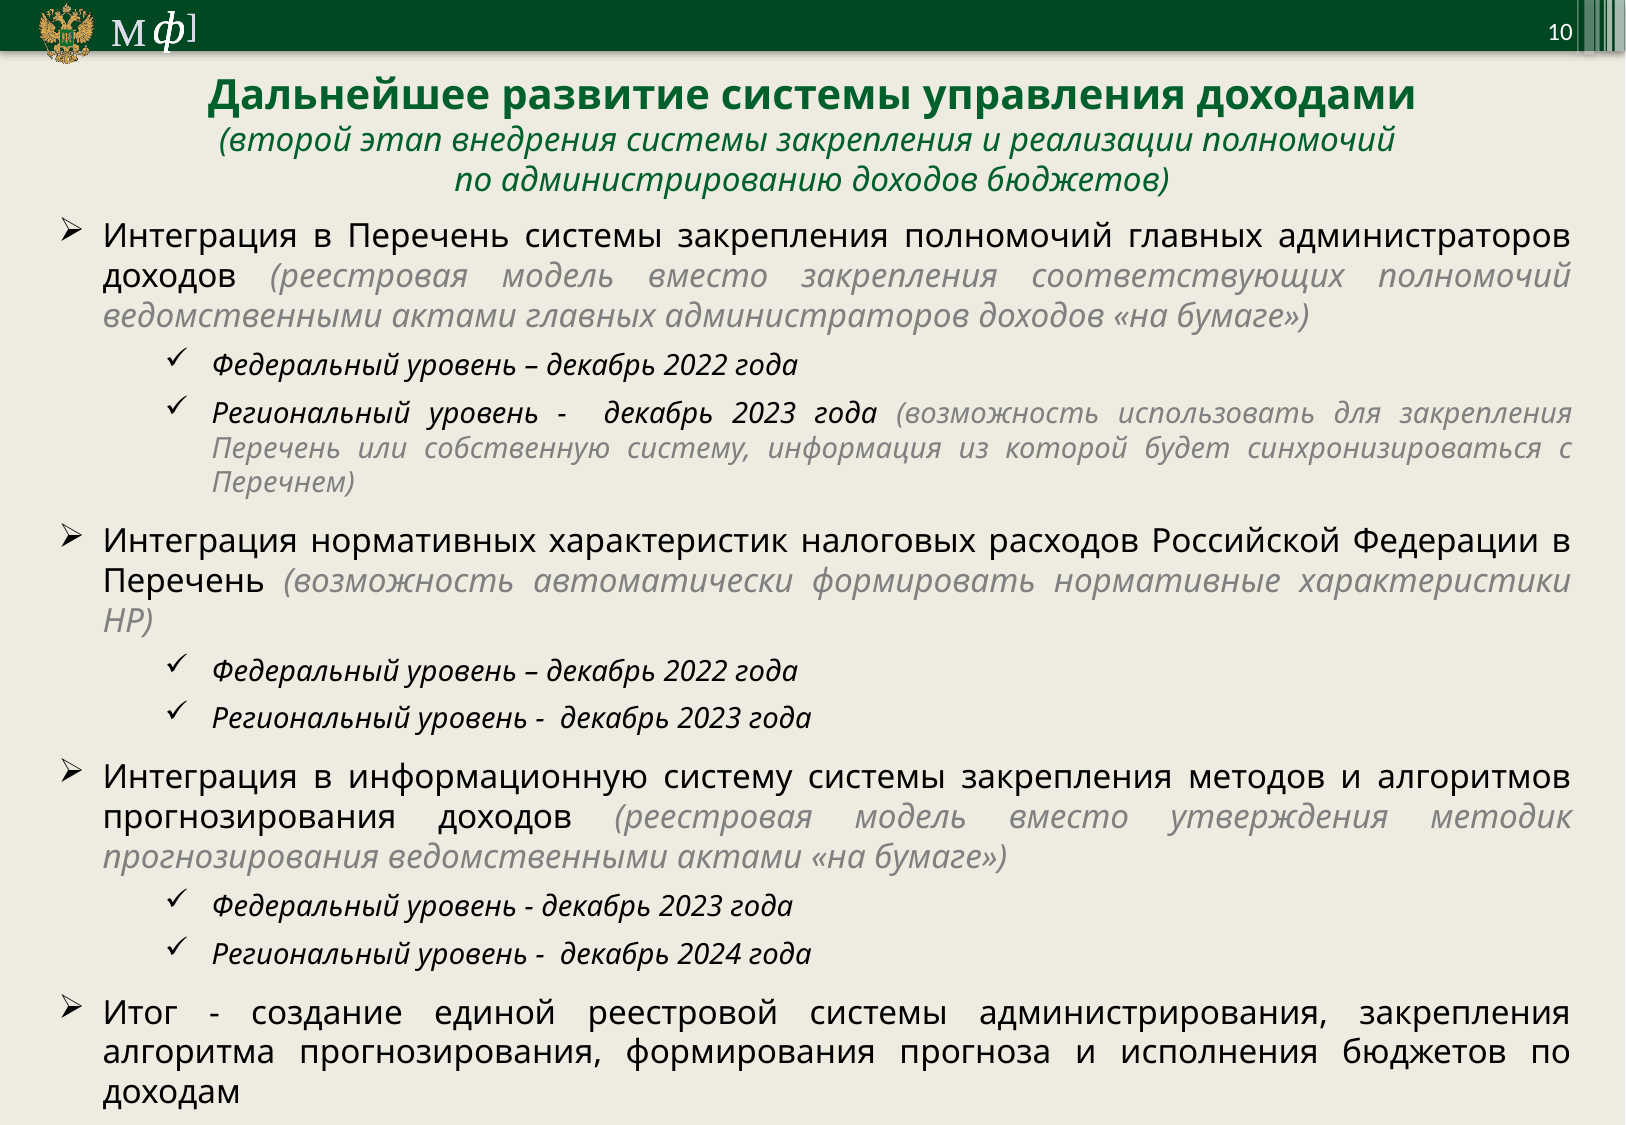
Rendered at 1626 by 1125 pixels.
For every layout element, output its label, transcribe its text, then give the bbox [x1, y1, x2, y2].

slide_number 10 [1452, 0, 1588, 61]
picture [38, 2, 94, 60]
text_box Интеграция в Перечень системы закрепления полномочий главных администраторов доходов (реестровая модель вместо закрепления соответствующих полномочий ведомственными актами главных администраторов доходов «на бумаге») Федеральный уровень – декабрь 2022 года Региональный уровень - декабрь 2023 года (возможность использовать для закрепления Перечень или собственную систему, информация из которой будет синхронизироваться с Перечнем) Интеграция нормативных характеристик налоговых расходов Российской Федерации в Перечень (возможность автоматически формировать нормативные характеристики НР) Федеральный уровень – декабрь 2022 года Региональный уровень - декабрь 2023 года Интеграция в информационную систему системы закрепления методов и алгоритмов прогнозирования доходов (реестровая модель вместо утверждения методик прогнозирования ведомственными актами «на бумаге») Федеральный уровень - декабрь 2023 года Региональный уровень - декабрь 2024 года Итог - создание единой реестровой системы администрирования, закрепления алгоритма прогнозирования, формирования прогноза и исполнения бюджетов по доходам 2024 год [0, 206, 1588, 1125]
text_box Дальнейшее развитие системы управления доходами (второй этап внедрения системы закрепления и реализации полномочий по администрированию доходов бюджетов) [0, 60, 1625, 205]
